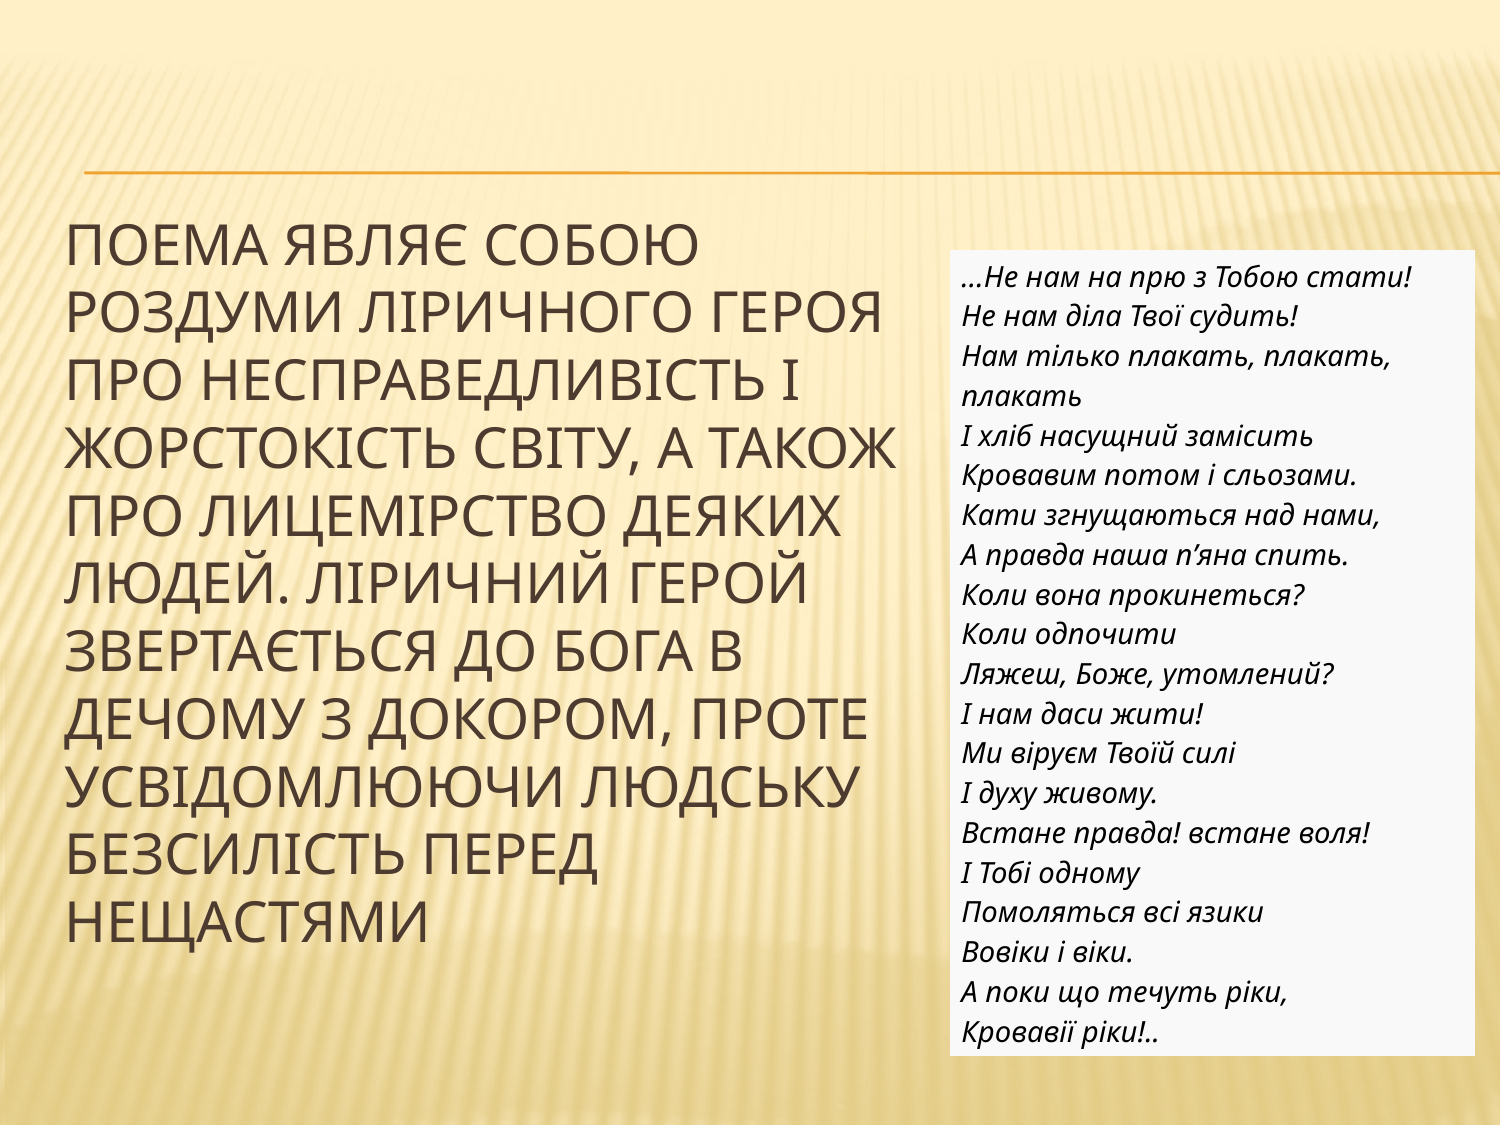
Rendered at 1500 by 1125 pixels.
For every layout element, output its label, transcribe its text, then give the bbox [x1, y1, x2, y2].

title Поема являє собою роздуми ліричного героя про несправедливість і жорстокість світу, а також про лицемірство деяких людей. Ліричний герой звертається до Бога в дечому з докором, проте усвідомлюючи людську безсилість перед нещастями [50, 200, 950, 963]
table_header ...Не нам на прю з Тобою стати! Не нам діла Твої судить! Нам тілько плакать, плакать, плакать І хліб насущний замісить Кровавим потом і сльозами. Кати згнущаються над нами, А правда наша п’яна спить. Коли вона прокинеться? Коли одпочити Ляжеш, Боже, утомлений? І нам даси жити! Ми віруєм Твоїй силі І духу живому. Встане правда! встане воля! І Тобі одному Помоляться всі язики Вовіки і віки. А поки що течуть ріки, Кровавії ріки!.. [950, 250, 1475, 1056]
